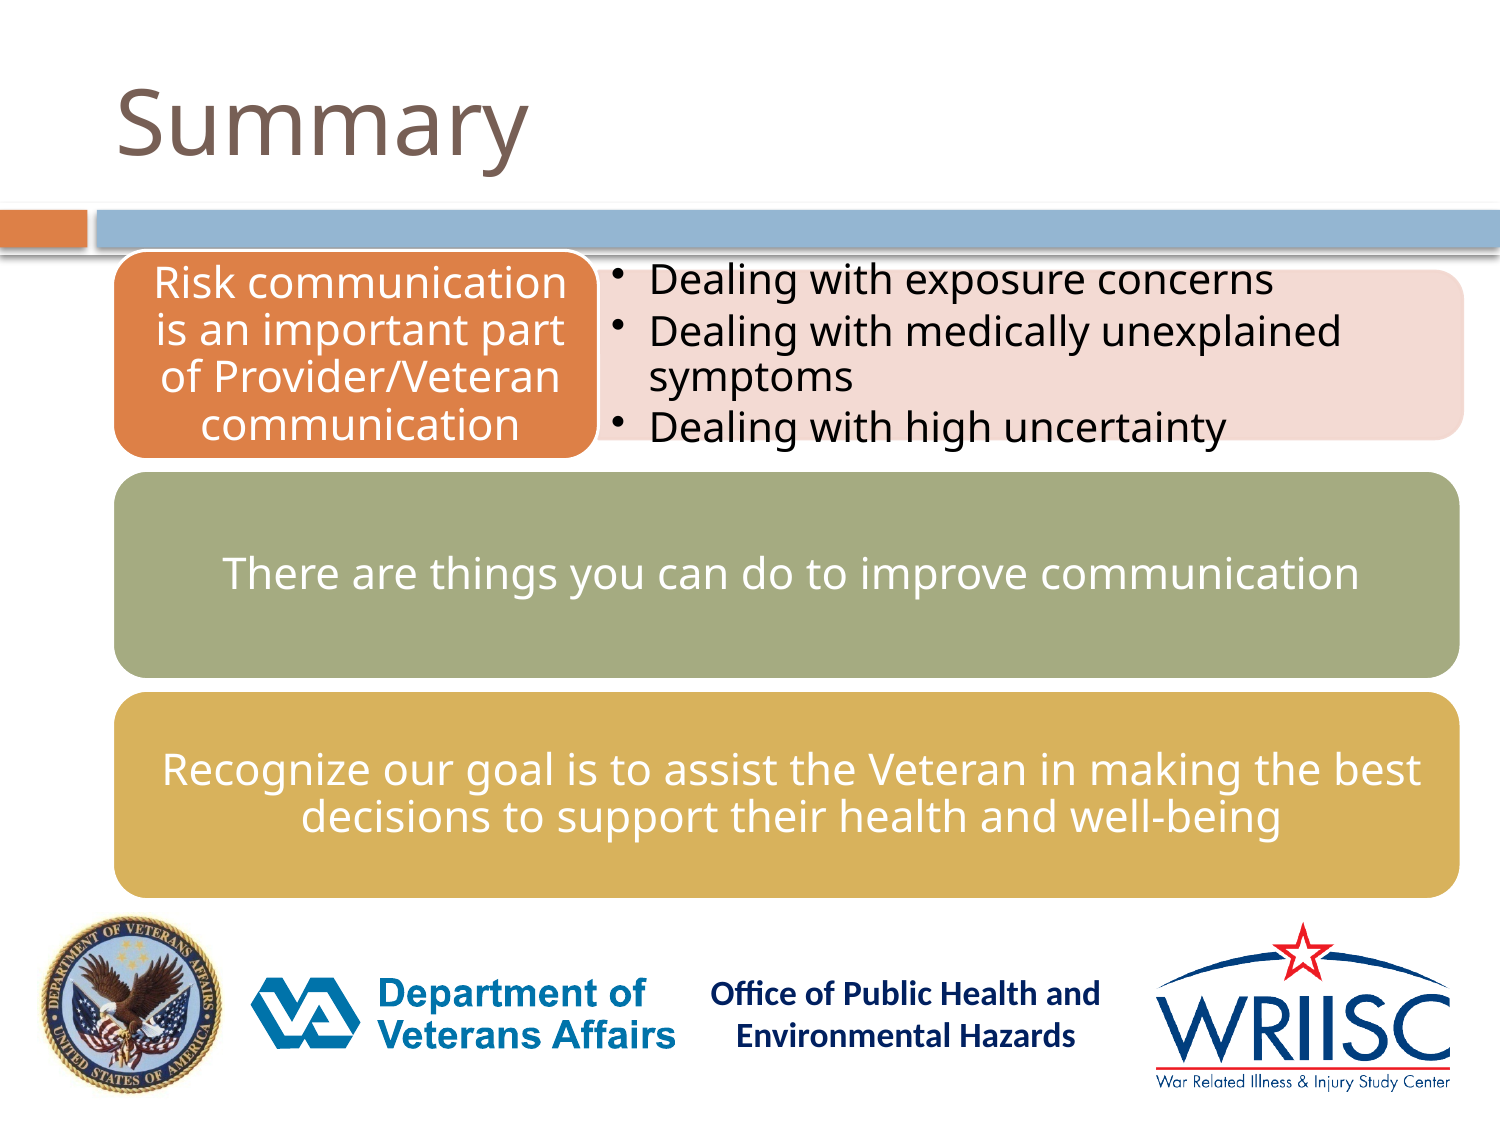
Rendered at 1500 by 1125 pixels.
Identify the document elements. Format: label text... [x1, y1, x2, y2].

picture [37, 912, 225, 1100]
title Summary [100, 37, 1439, 201]
picture [1149, 918, 1456, 1094]
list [112, 249, 1463, 901]
